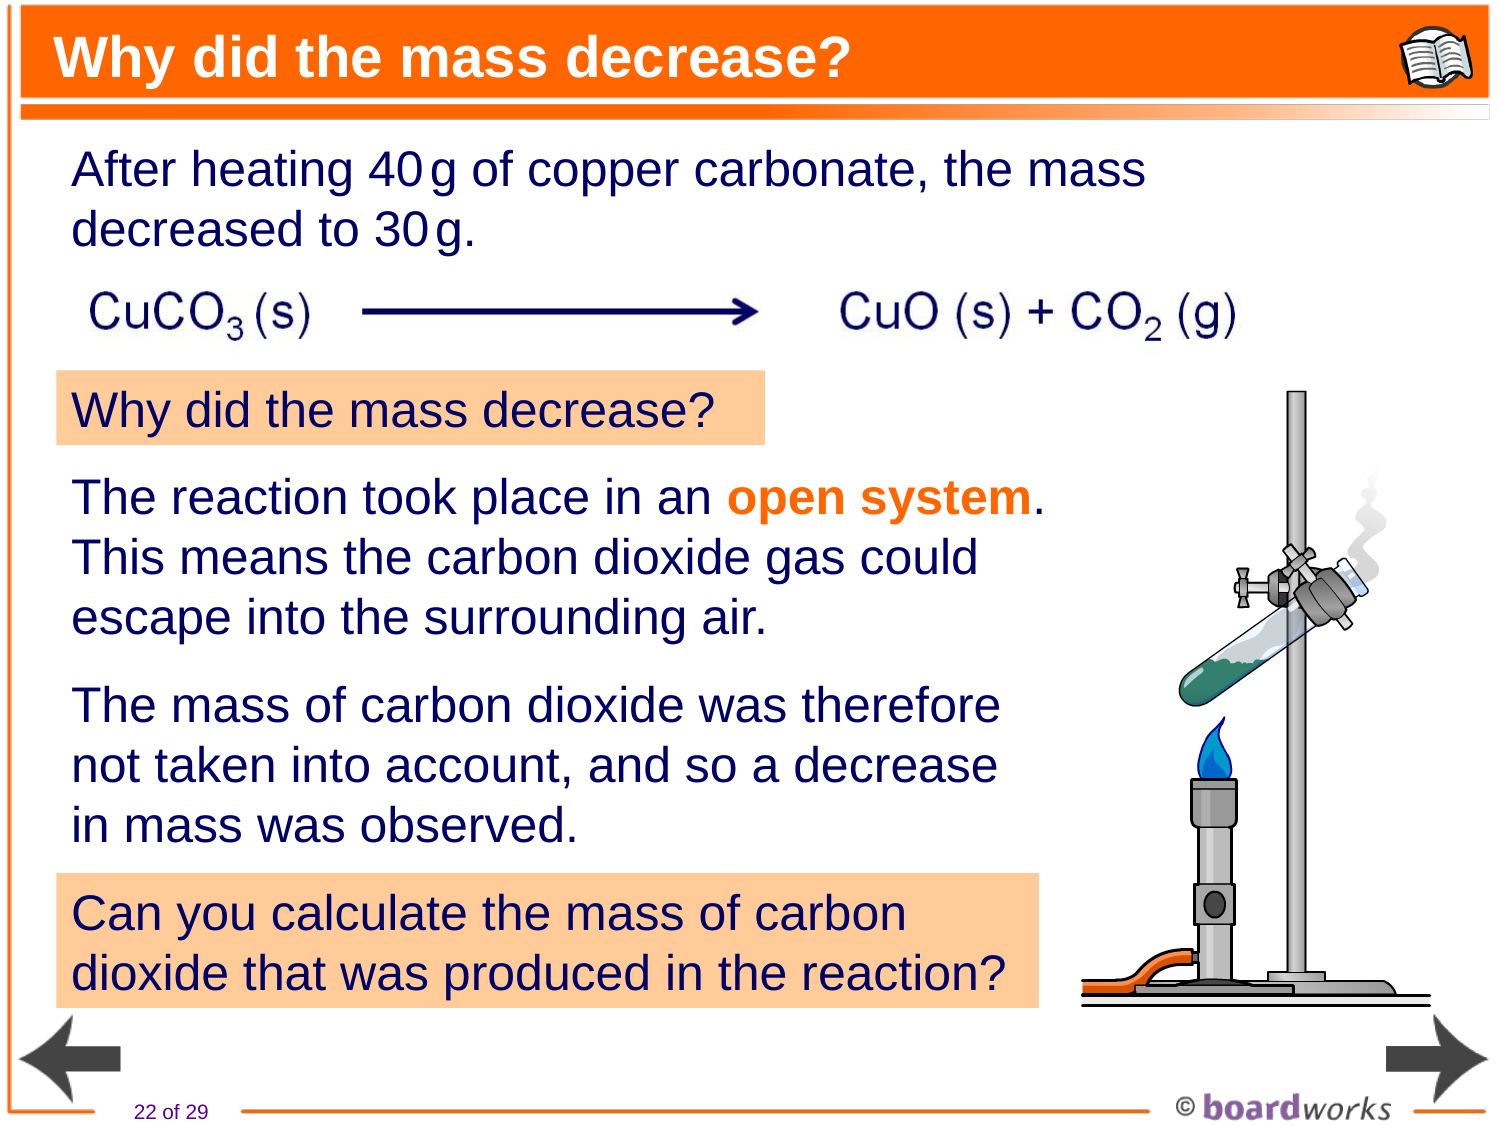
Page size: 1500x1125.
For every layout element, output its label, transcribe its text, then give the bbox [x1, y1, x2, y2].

text_box The mass of carbon dioxide was therefore not taken into account, and so a decrease in mass was observed. [56, 664, 1064, 860]
title Why did the mass decrease? [38, 8, 1308, 100]
text_box The reaction took place in an open system. This means the carbon dioxide gas could escape into the surrounding air. [56, 456, 1064, 652]
text_box Can you calculate the mass of carbon dioxide that was produced in the reaction? [56, 873, 1039, 1008]
picture [0, 0, 1500, 1125]
text_box After heating 40 g of copper carbonate, the mass decreased to 30 g. [56, 128, 1259, 258]
text_box Why did the mass decrease? [56, 370, 765, 446]
